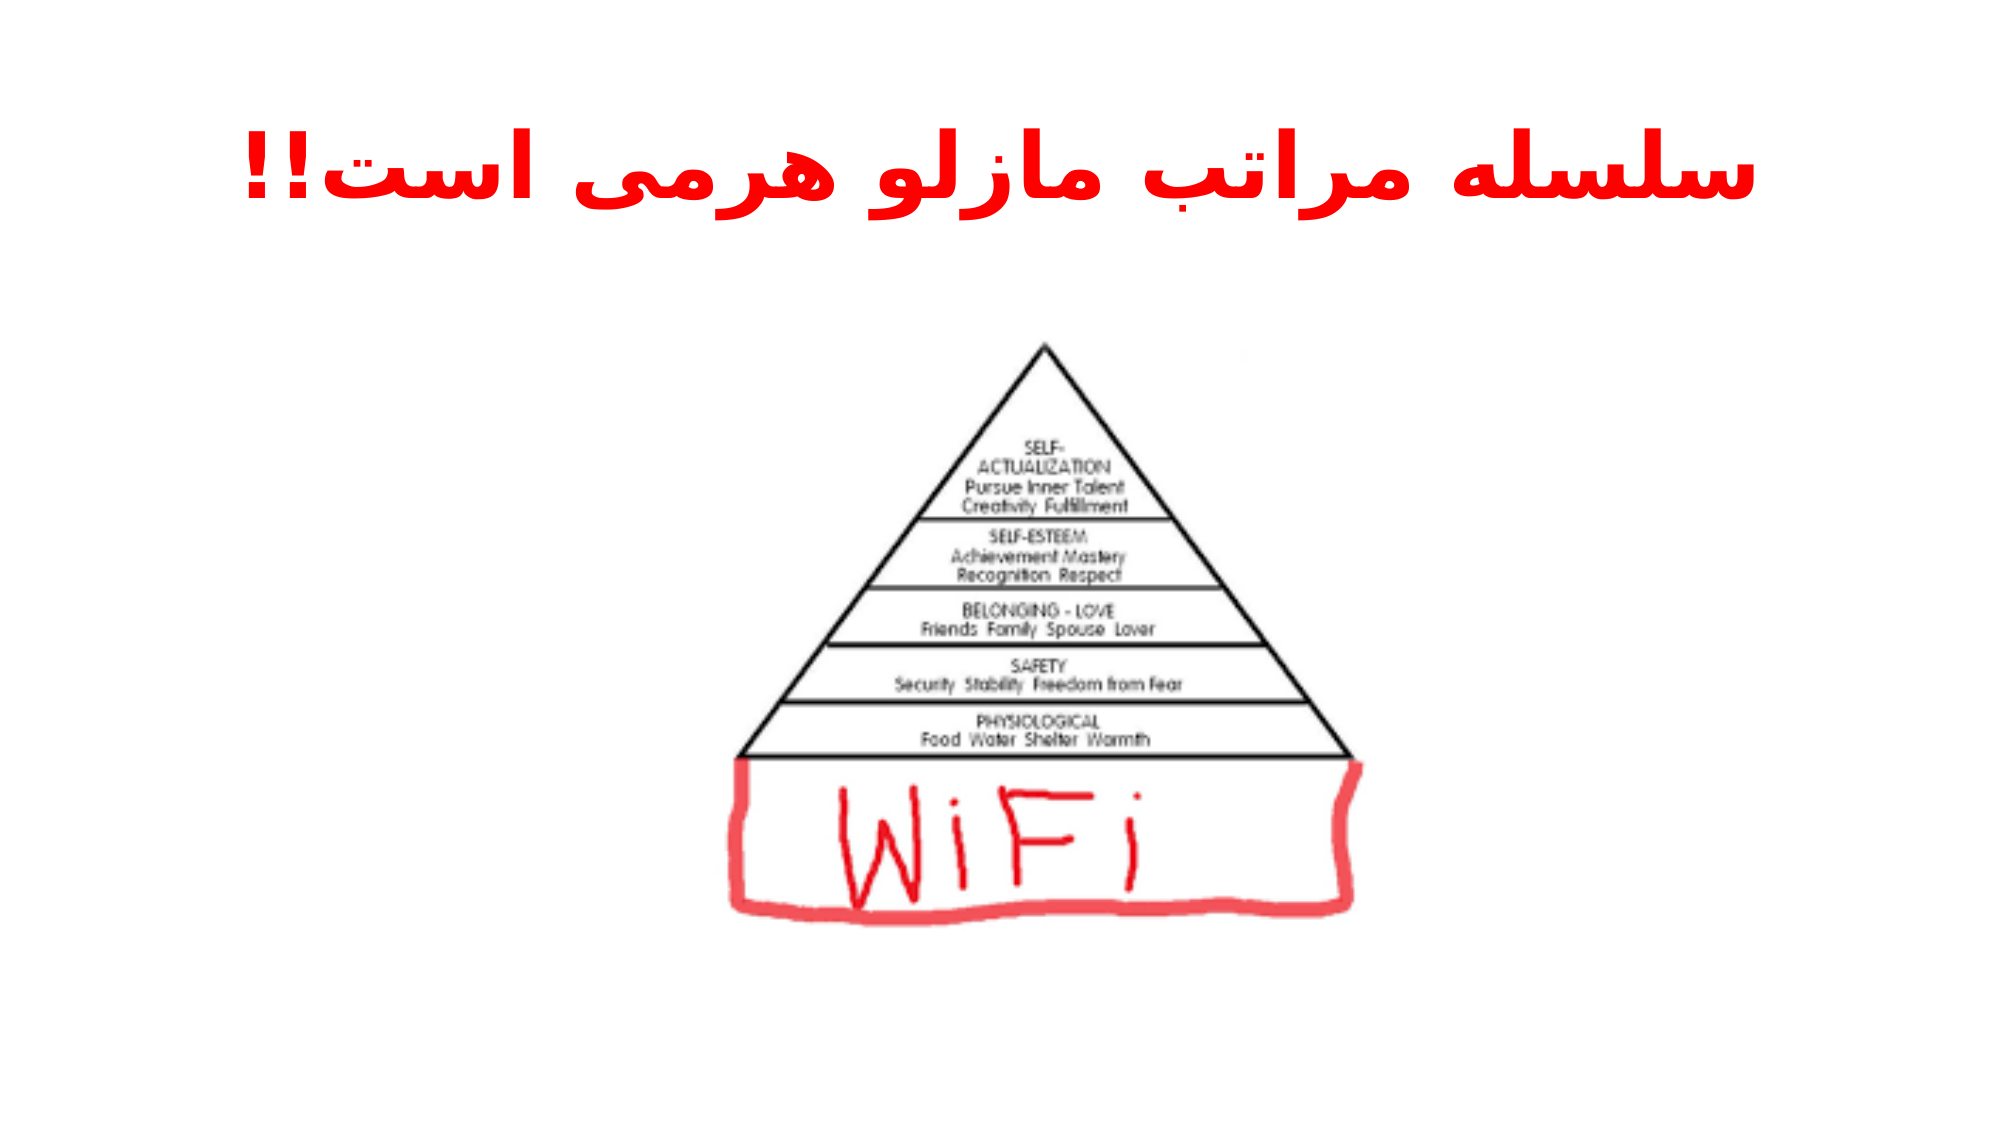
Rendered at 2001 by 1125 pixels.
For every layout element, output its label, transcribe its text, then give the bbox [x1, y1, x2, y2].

title سلسله مراتب مازلو هرمی است!! [137, 59, 1863, 278]
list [712, 336, 1369, 951]
